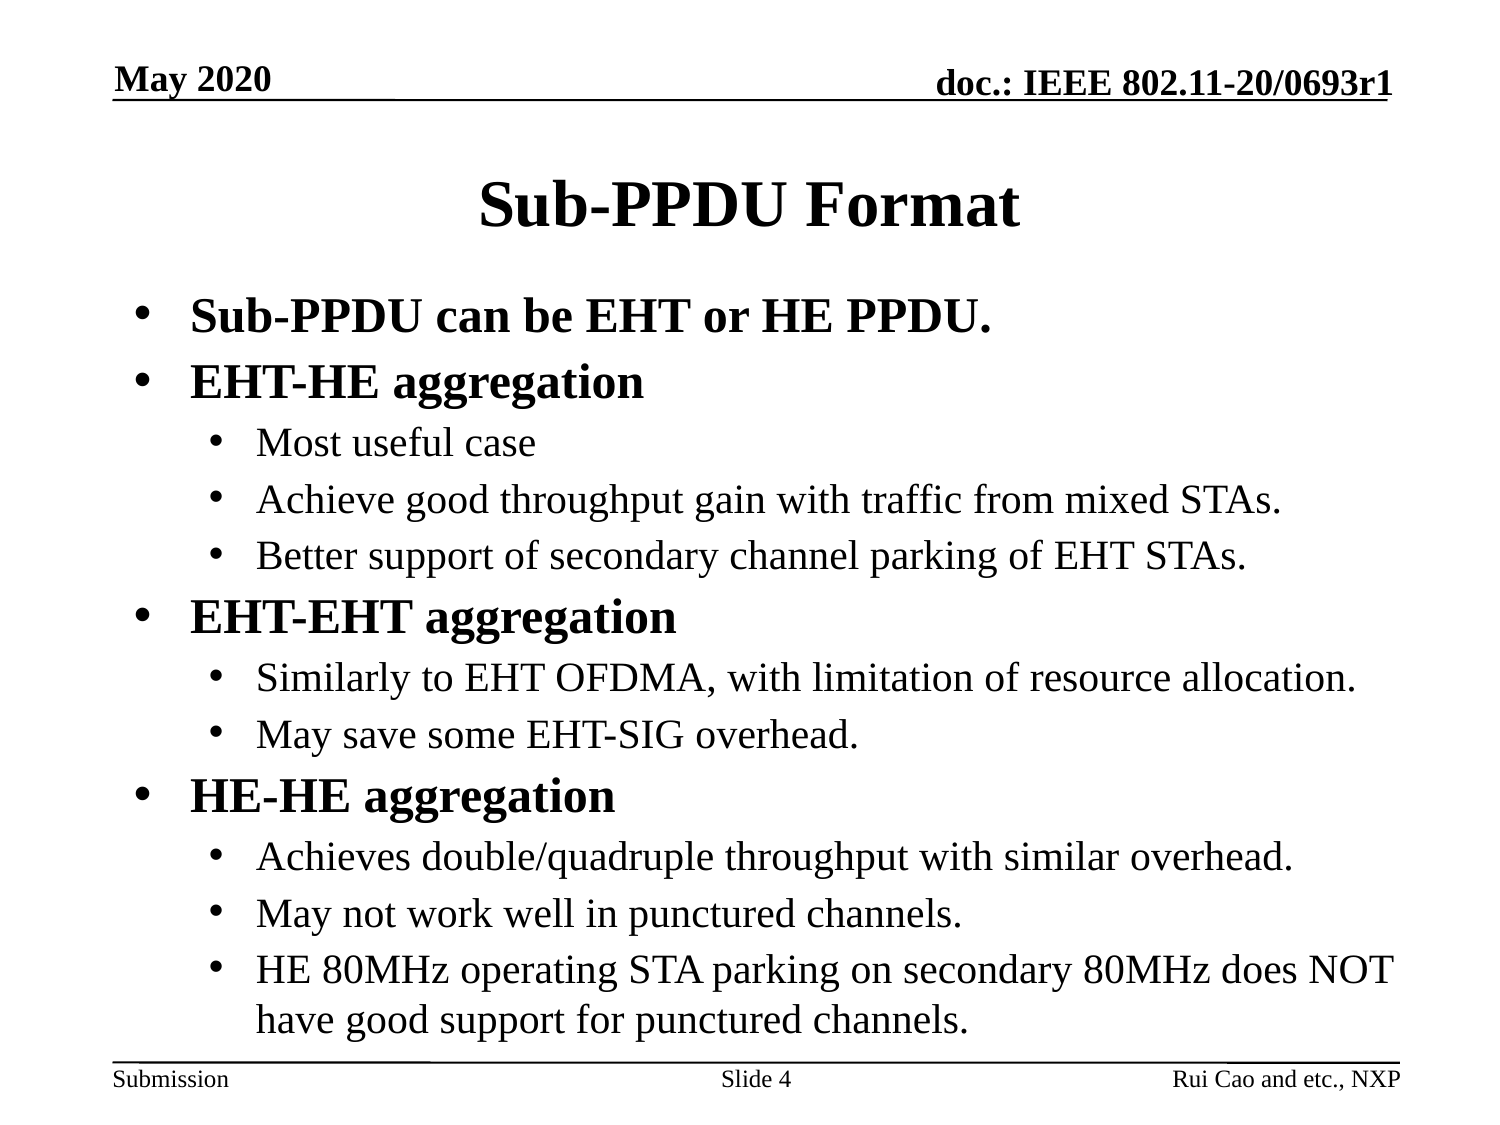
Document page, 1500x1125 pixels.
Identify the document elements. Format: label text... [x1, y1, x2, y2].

slide_number Slide 4 [712, 1061, 800, 1123]
footer Rui Cao and etc., NXP [878, 1061, 1402, 1093]
title Sub-PPDU Format [112, 112, 1388, 288]
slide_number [114, 54, 423, 100]
list Sub-PPDU can be EHT or HE PPDU. EHT-HE aggregation Most useful case Achieve good throughput gain with traffic from mixed STAs. Better support of secondary channel parking of EHT STAs. EHT-EHT aggregation Similarly to EHT OFDMA, with limitation of resource allocation. May save some EHT-SIG overhead. HE-HE aggregation Achieves double/quadruple throughput with similar overhead. May not work well in punctured channels. HE 80MHz operating STA parking on secondary 80MHz does NOT have good support for punctured channels. [118, 274, 1451, 1051]
